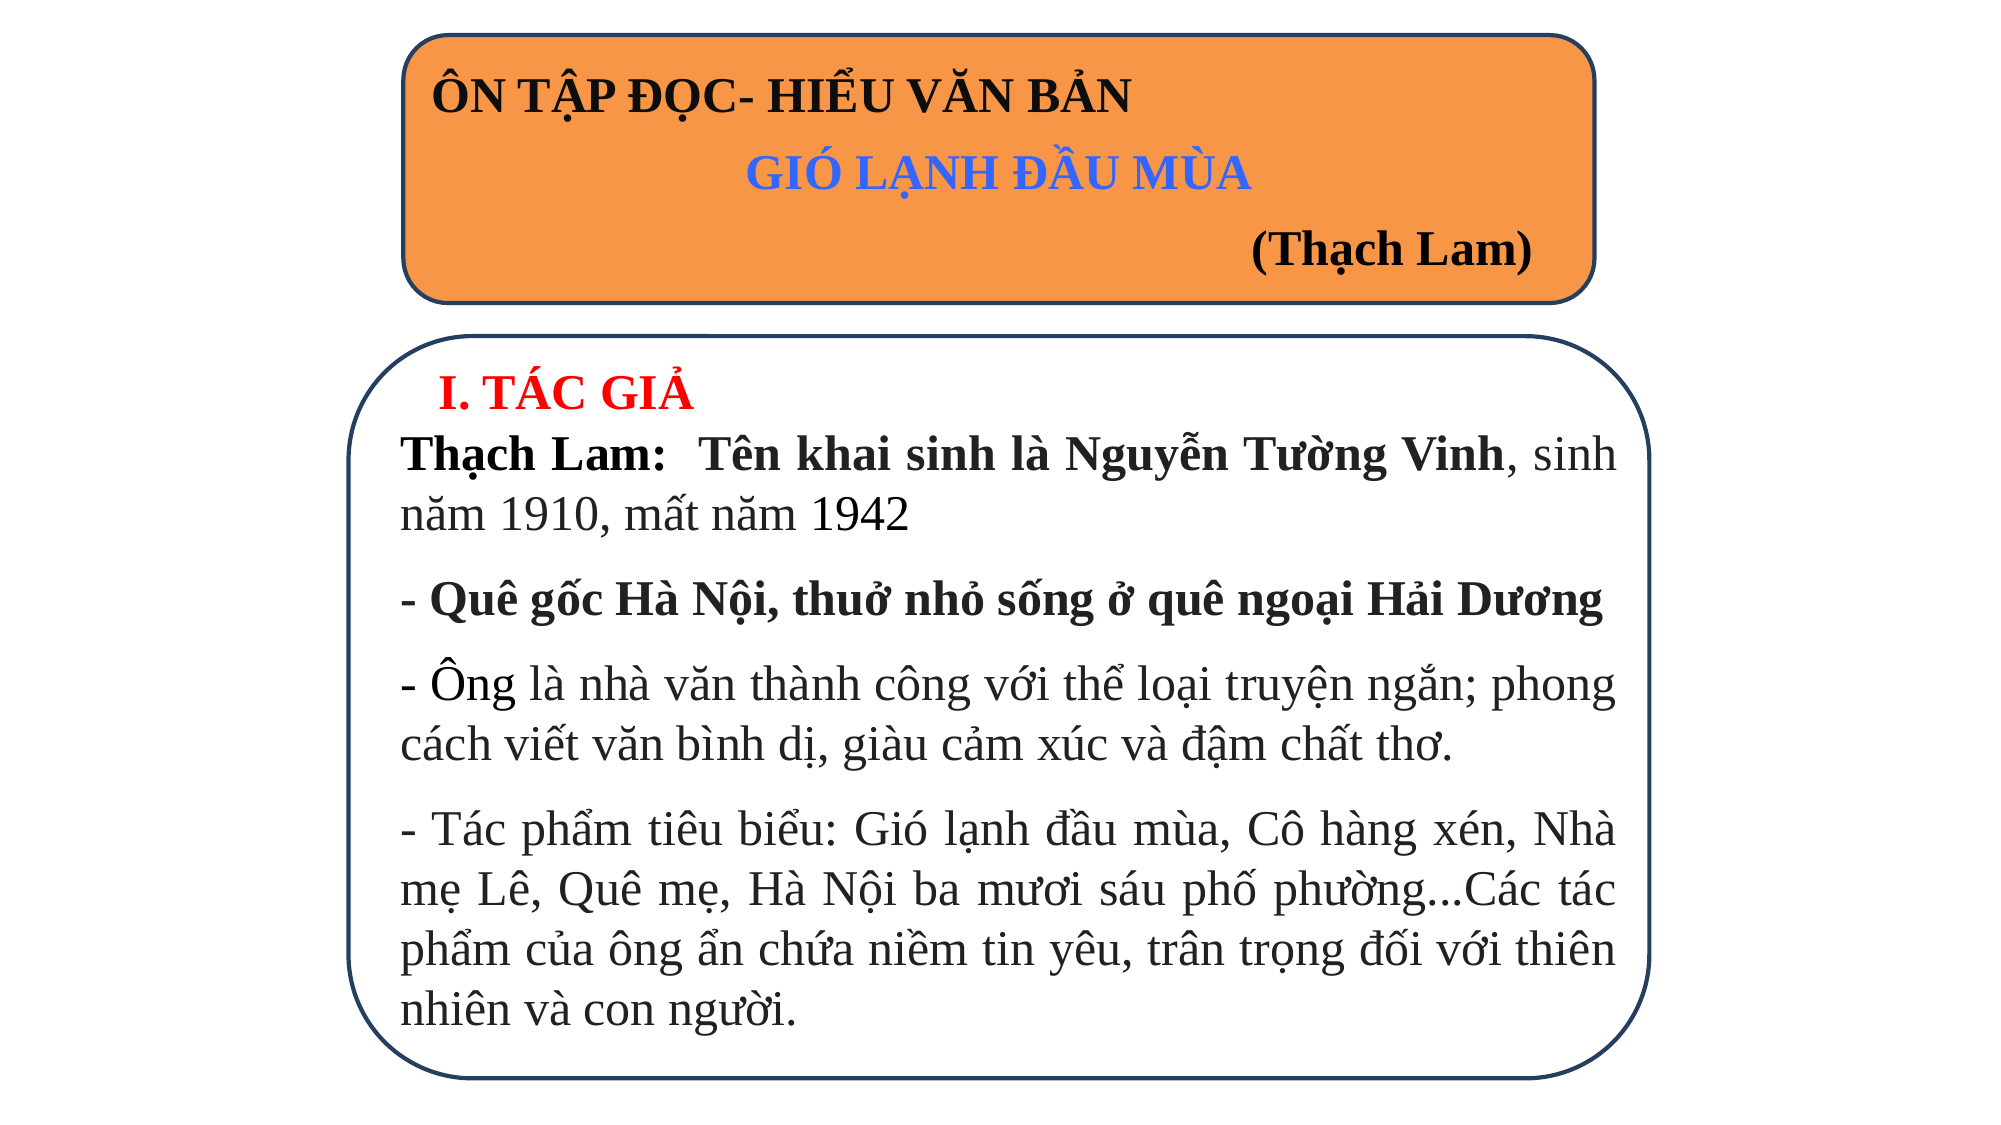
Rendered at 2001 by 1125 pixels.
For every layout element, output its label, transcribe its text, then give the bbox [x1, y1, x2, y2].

text_box ÔN TẬP ĐỌC- HIỂU VĂN BẢN GIÓ LẠNH ĐẦU MÙA (Thạch Lam) [403, 35, 1595, 304]
text_box Thạch Lam: Tên khai sinh là Nguyễn Tường Vinh, sinh năm 1910, mất năm 1942 - Quê gốc Hà Nội, thuở nhỏ sống ở quê ngoại Hải Dương - Ông là nhà văn thành công với thể loại truyện ngắn; phong cách viết văn bình dị, giàu cảm xúc và đậm chất thơ. - Tác phẩm tiêu biểu: Gió lạnh đầu mùa, Cô hàng xén, Nhà mẹ Lê, Quê mẹ, Hà Nội ba mươi sáu phố phường...Các tác phẩm của ông ẩn chứa niềm tin yêu, trân trọng đối với thiên nhiên và con người. [380, 413, 1633, 1043]
text_box [385, 1043, 1613, 1079]
text_box I. TÁC GIẢ [417, 343, 1418, 413]
text_box [348, 349, 417, 1038]
text_box [431, 336, 1650, 1017]
